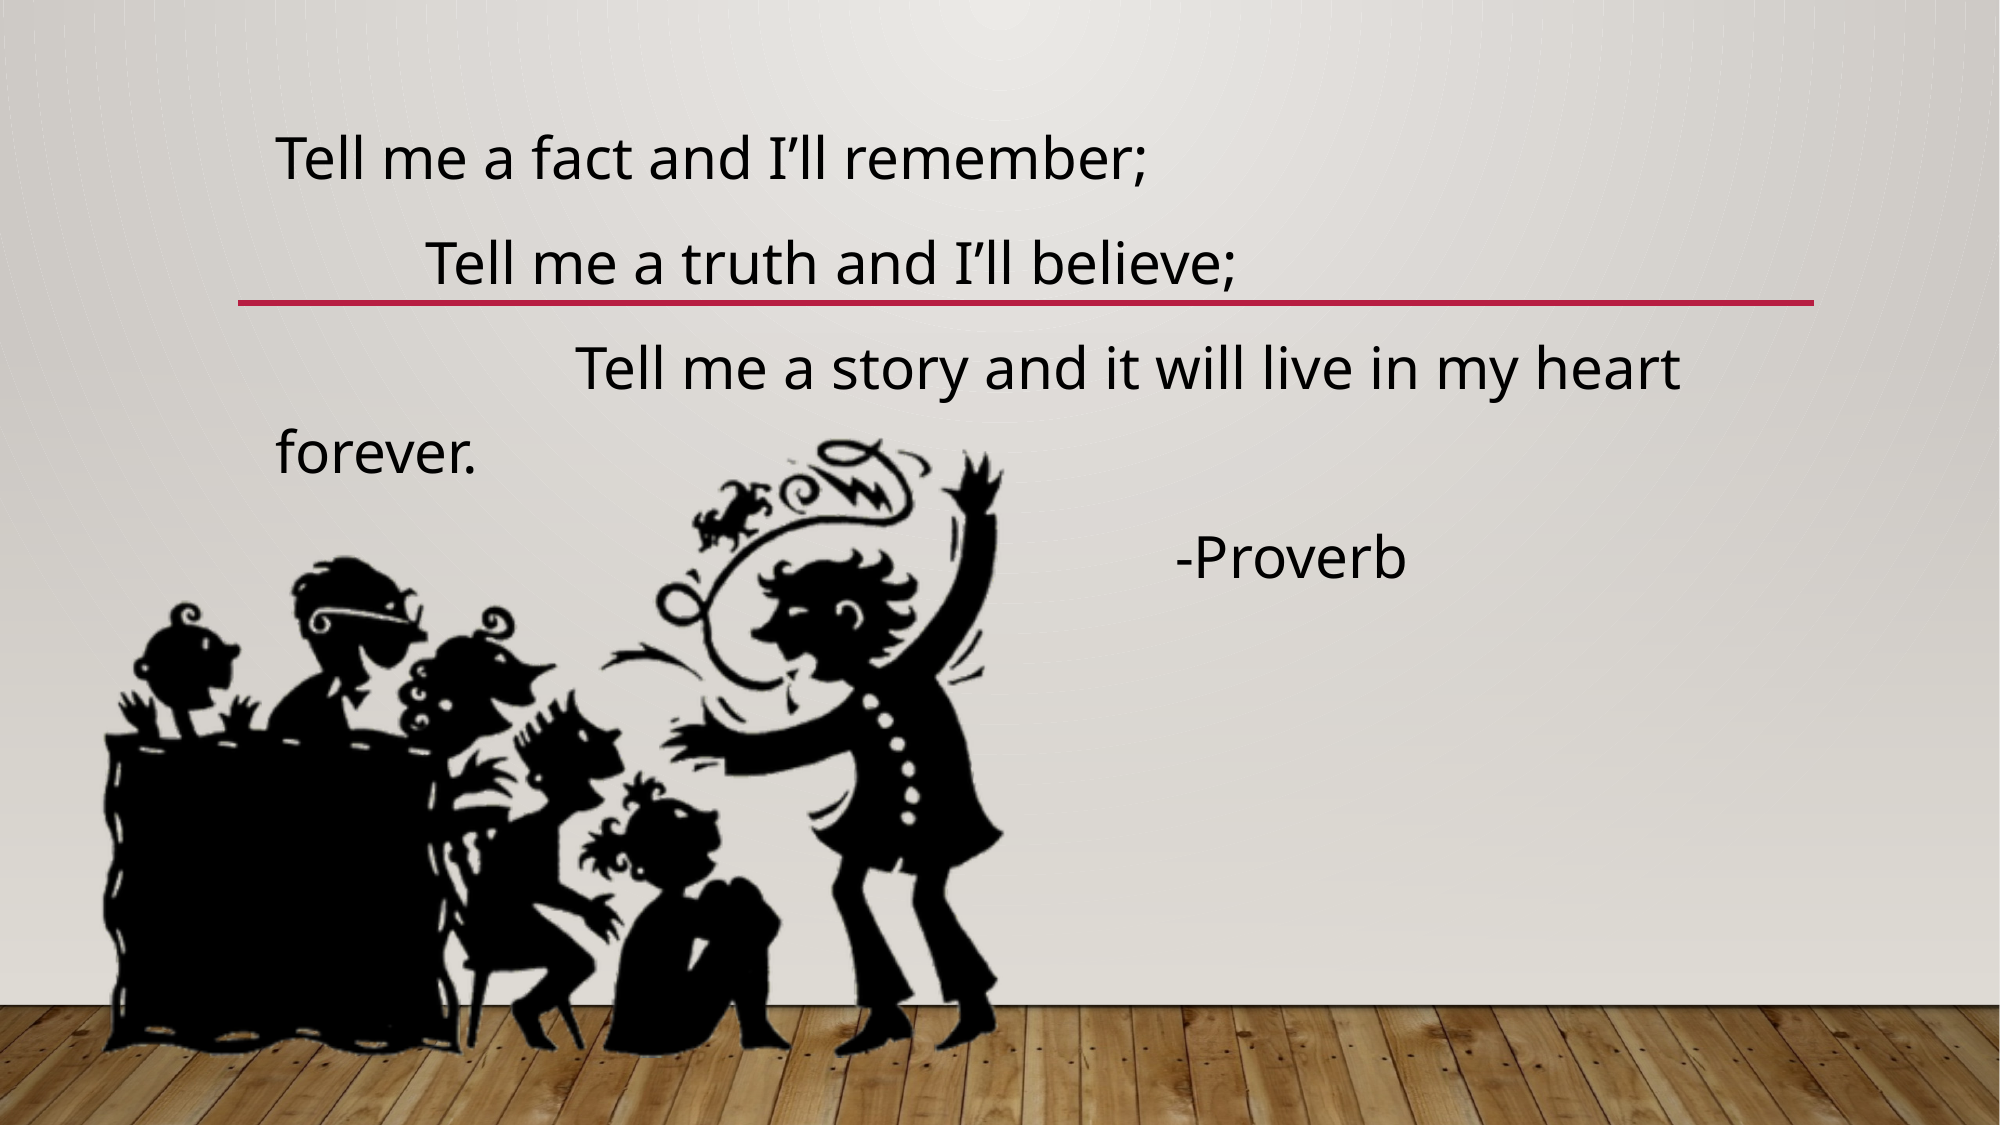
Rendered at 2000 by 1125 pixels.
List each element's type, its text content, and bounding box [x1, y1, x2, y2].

list Tell me a fact and I’ll remember; Tell me a truth and I’ll believe; Tell me a story and it will live in my heart forever. -Proverb [260, 99, 1860, 496]
picture [0, 437, 2000, 1125]
